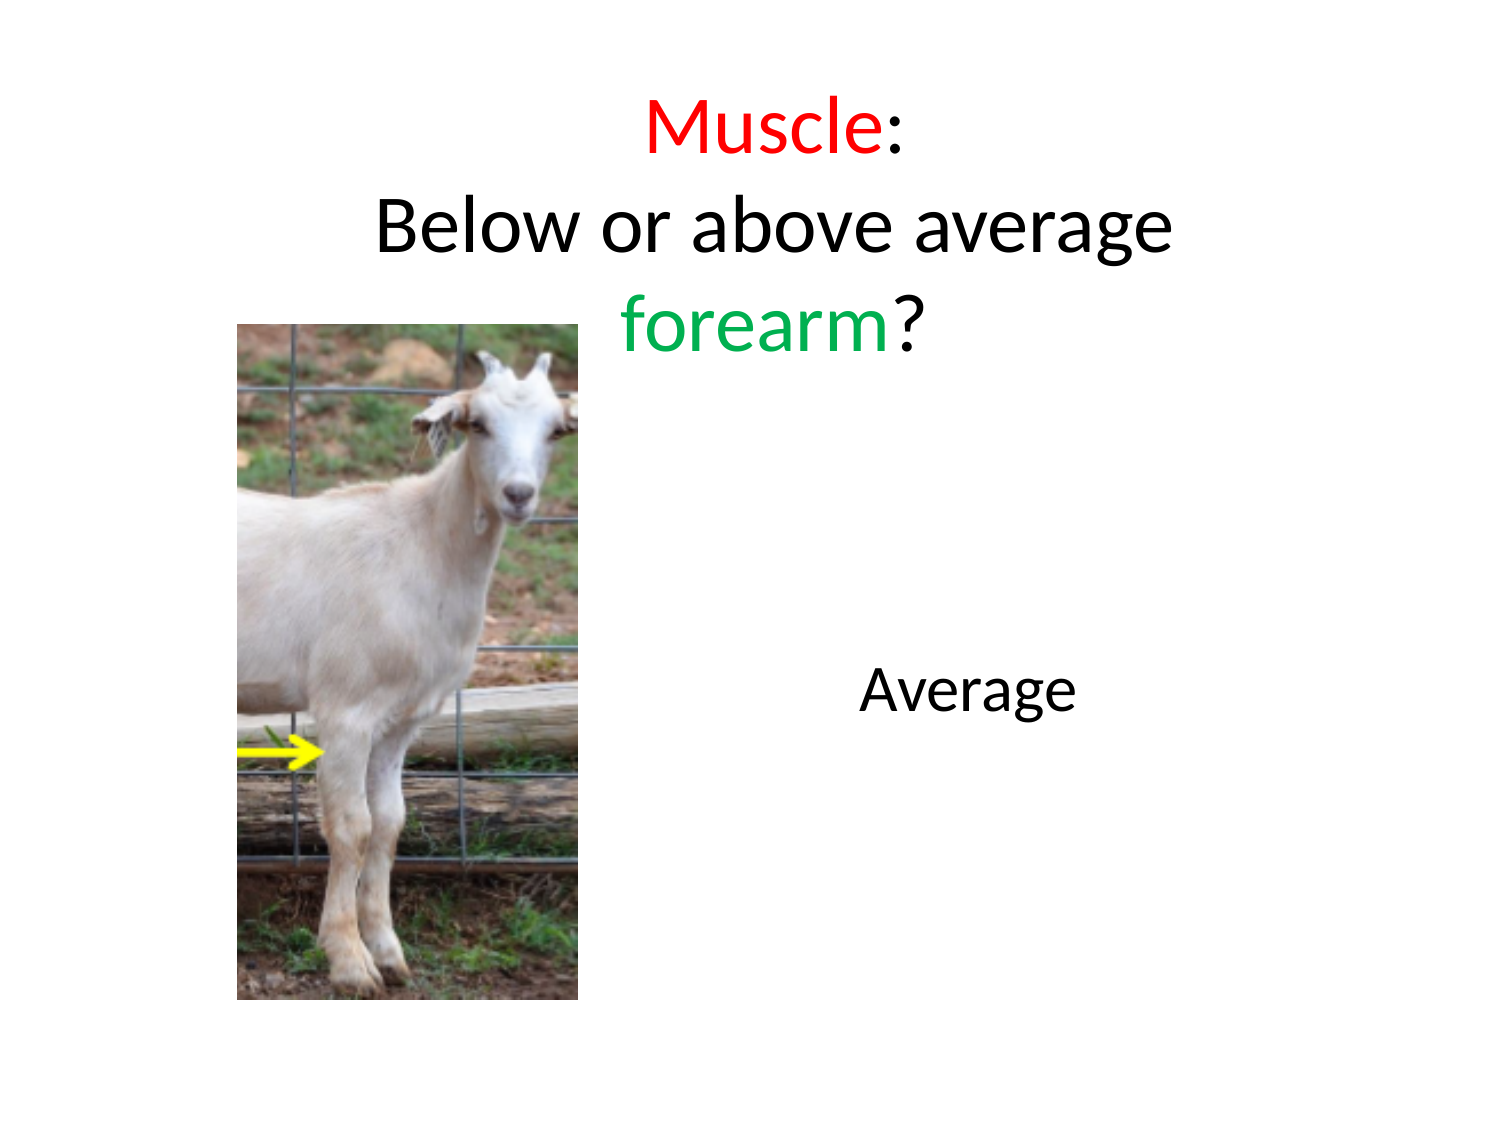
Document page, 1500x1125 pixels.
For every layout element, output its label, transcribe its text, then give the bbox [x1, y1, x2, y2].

title Muscle: Below or above average forearm? [137, 62, 1413, 475]
picture [237, 324, 578, 1001]
subtitle Average [662, 637, 1275, 800]
